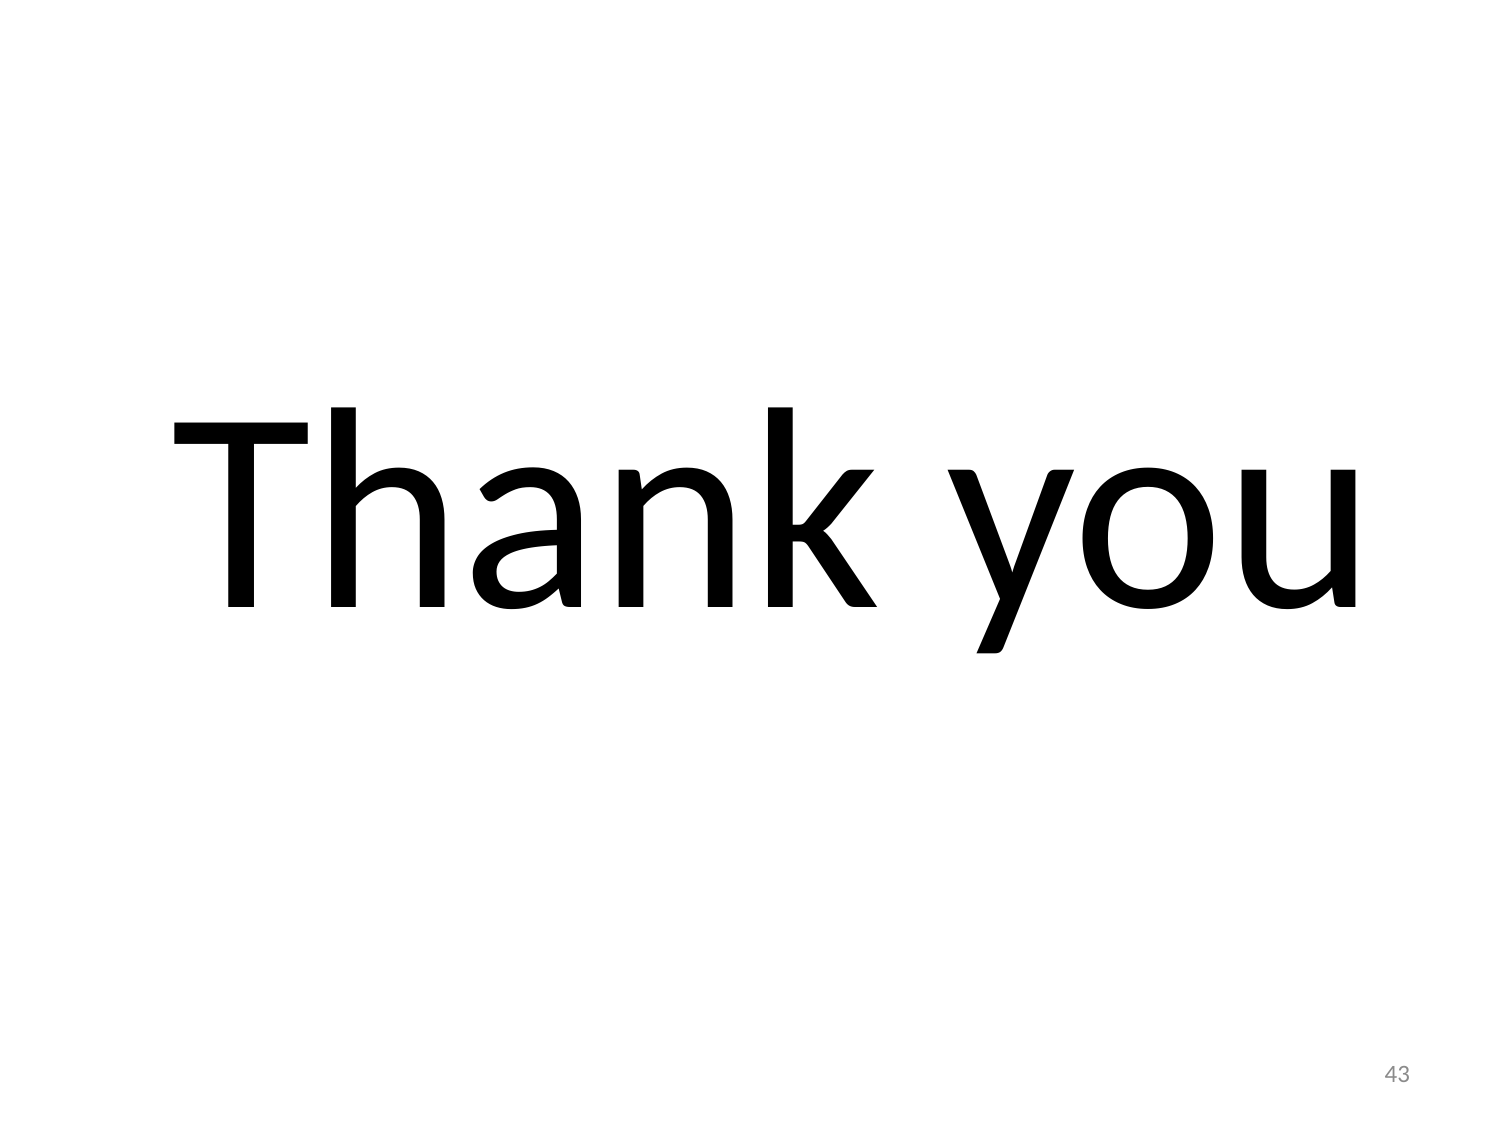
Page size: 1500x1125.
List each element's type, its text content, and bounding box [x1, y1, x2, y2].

text_box Thank you [156, 312, 1391, 673]
slide_number 43 [1074, 1042, 1425, 1103]
